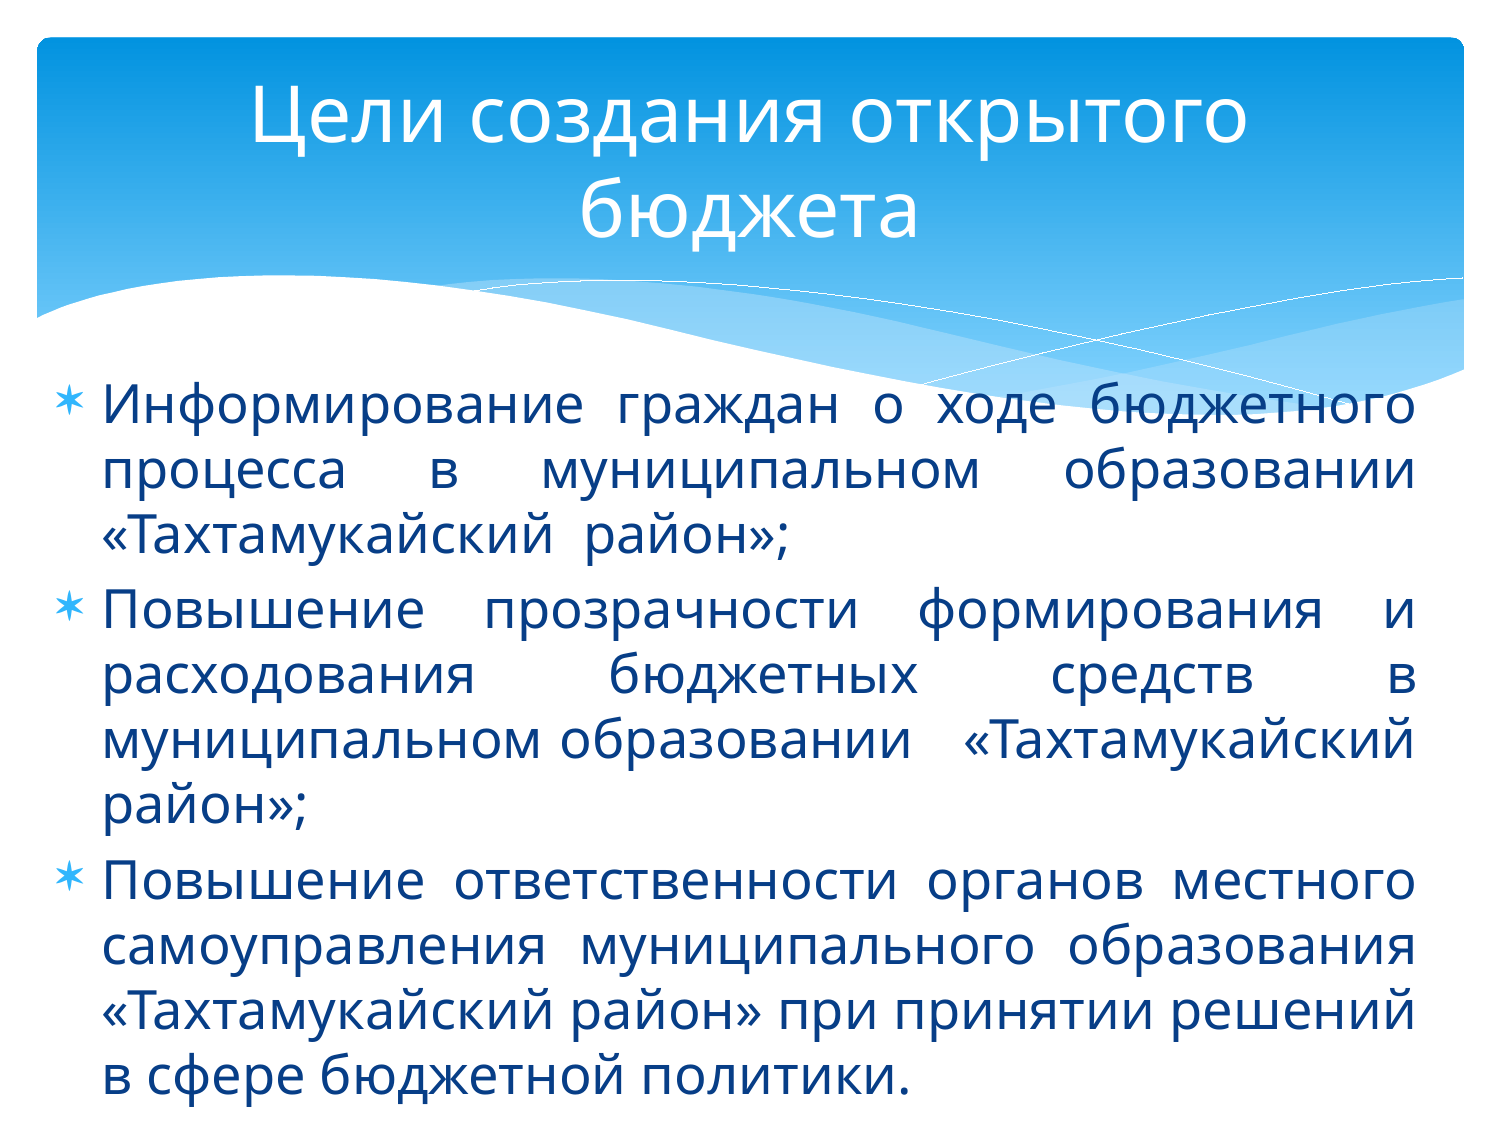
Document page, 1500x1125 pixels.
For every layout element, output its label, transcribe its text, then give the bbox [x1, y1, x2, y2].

title Цели создания открытого бюджета [75, 55, 1425, 261]
list Информирование граждан о ходе бюджетного процесса в муниципальном образовании «Тахтамукайский район»; Повышение прозрачности формирования и расходования бюджетных средств в муниципальном образовании «Тахтамукайский район»; Повышение ответственности органов местного самоуправления муниципального образования «Тахтамукайский район» при принятии решений в сфере бюджетной политики. [41, 361, 1434, 1071]
